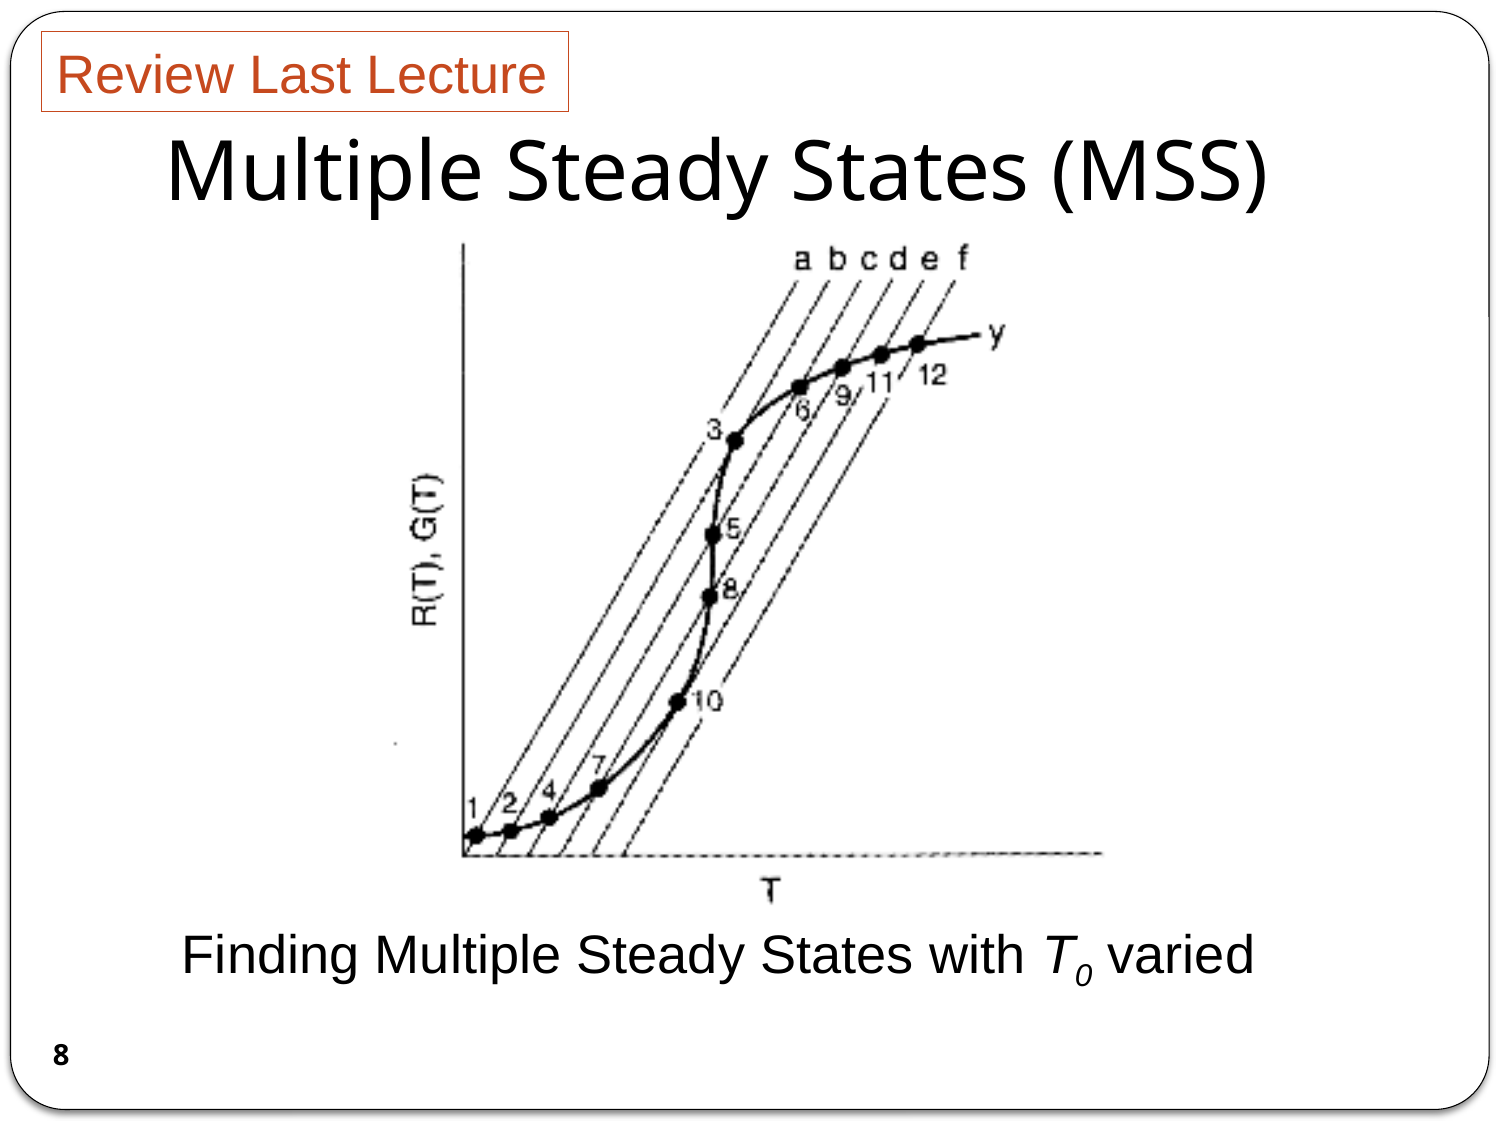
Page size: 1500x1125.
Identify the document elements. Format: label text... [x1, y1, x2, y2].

picture [386, 234, 1113, 914]
title Multiple Steady States (MSS) [150, 45, 1425, 233]
text_box Finding Multiple Steady States with T0 varied [167, 911, 1333, 1001]
text_box Review Last Lecture [41, 31, 569, 112]
slide_number 8 [23, 1018, 99, 1094]
